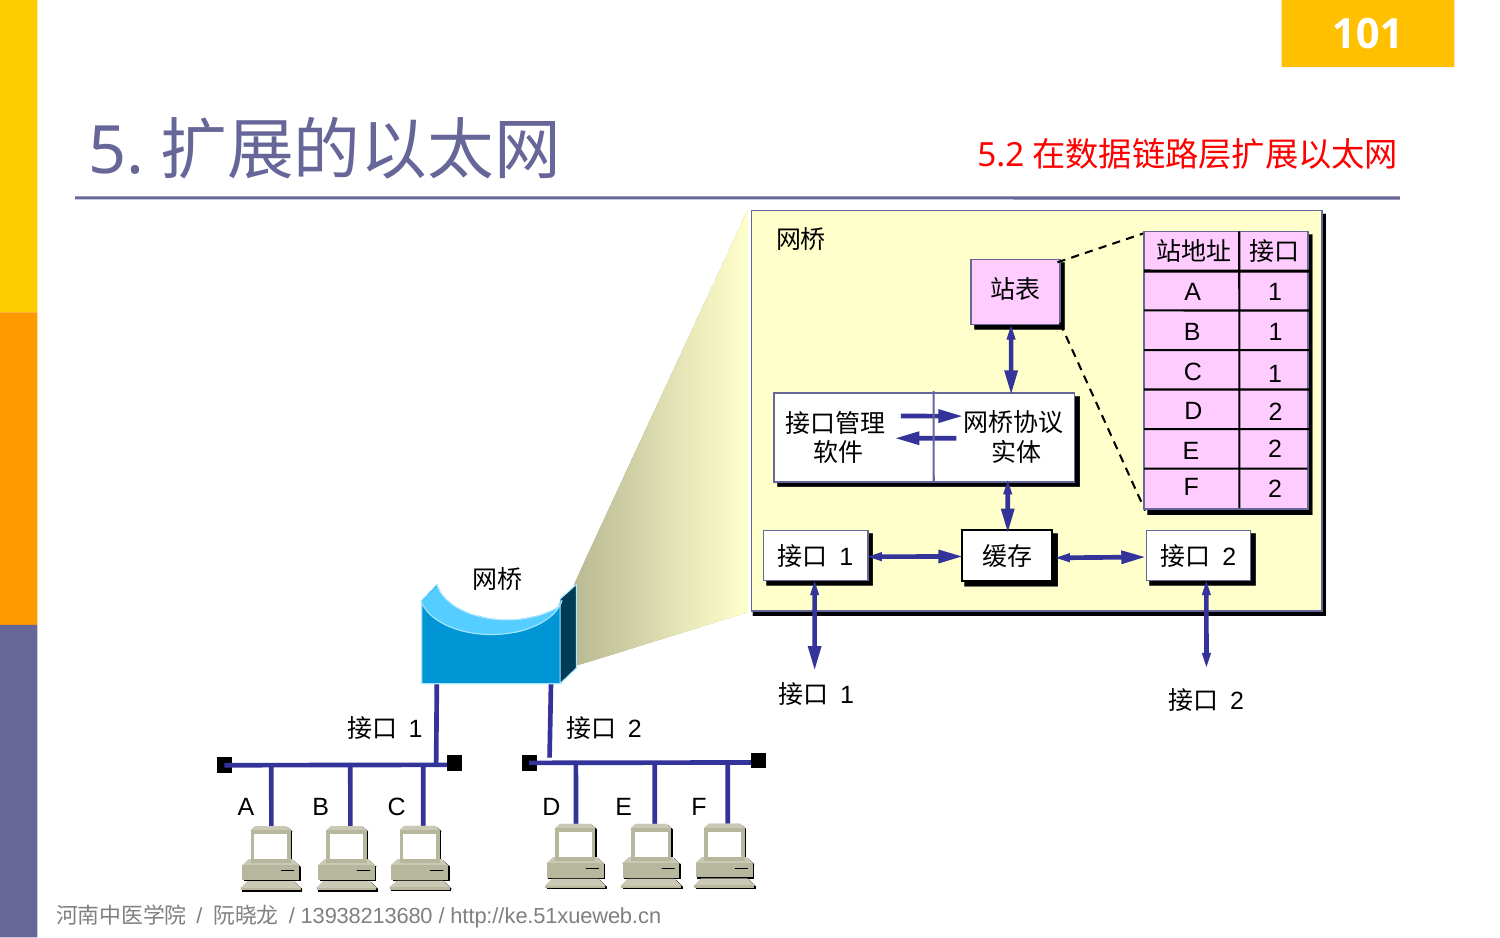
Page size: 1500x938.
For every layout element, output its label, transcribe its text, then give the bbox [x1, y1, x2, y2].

title 5.扩展的以太网 [75, 37, 1425, 194]
slide_number 101 [1281, 0, 1455, 68]
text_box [218, 208, 1323, 893]
list 5.2在数据链路层扩展以太网 [939, 126, 1412, 186]
